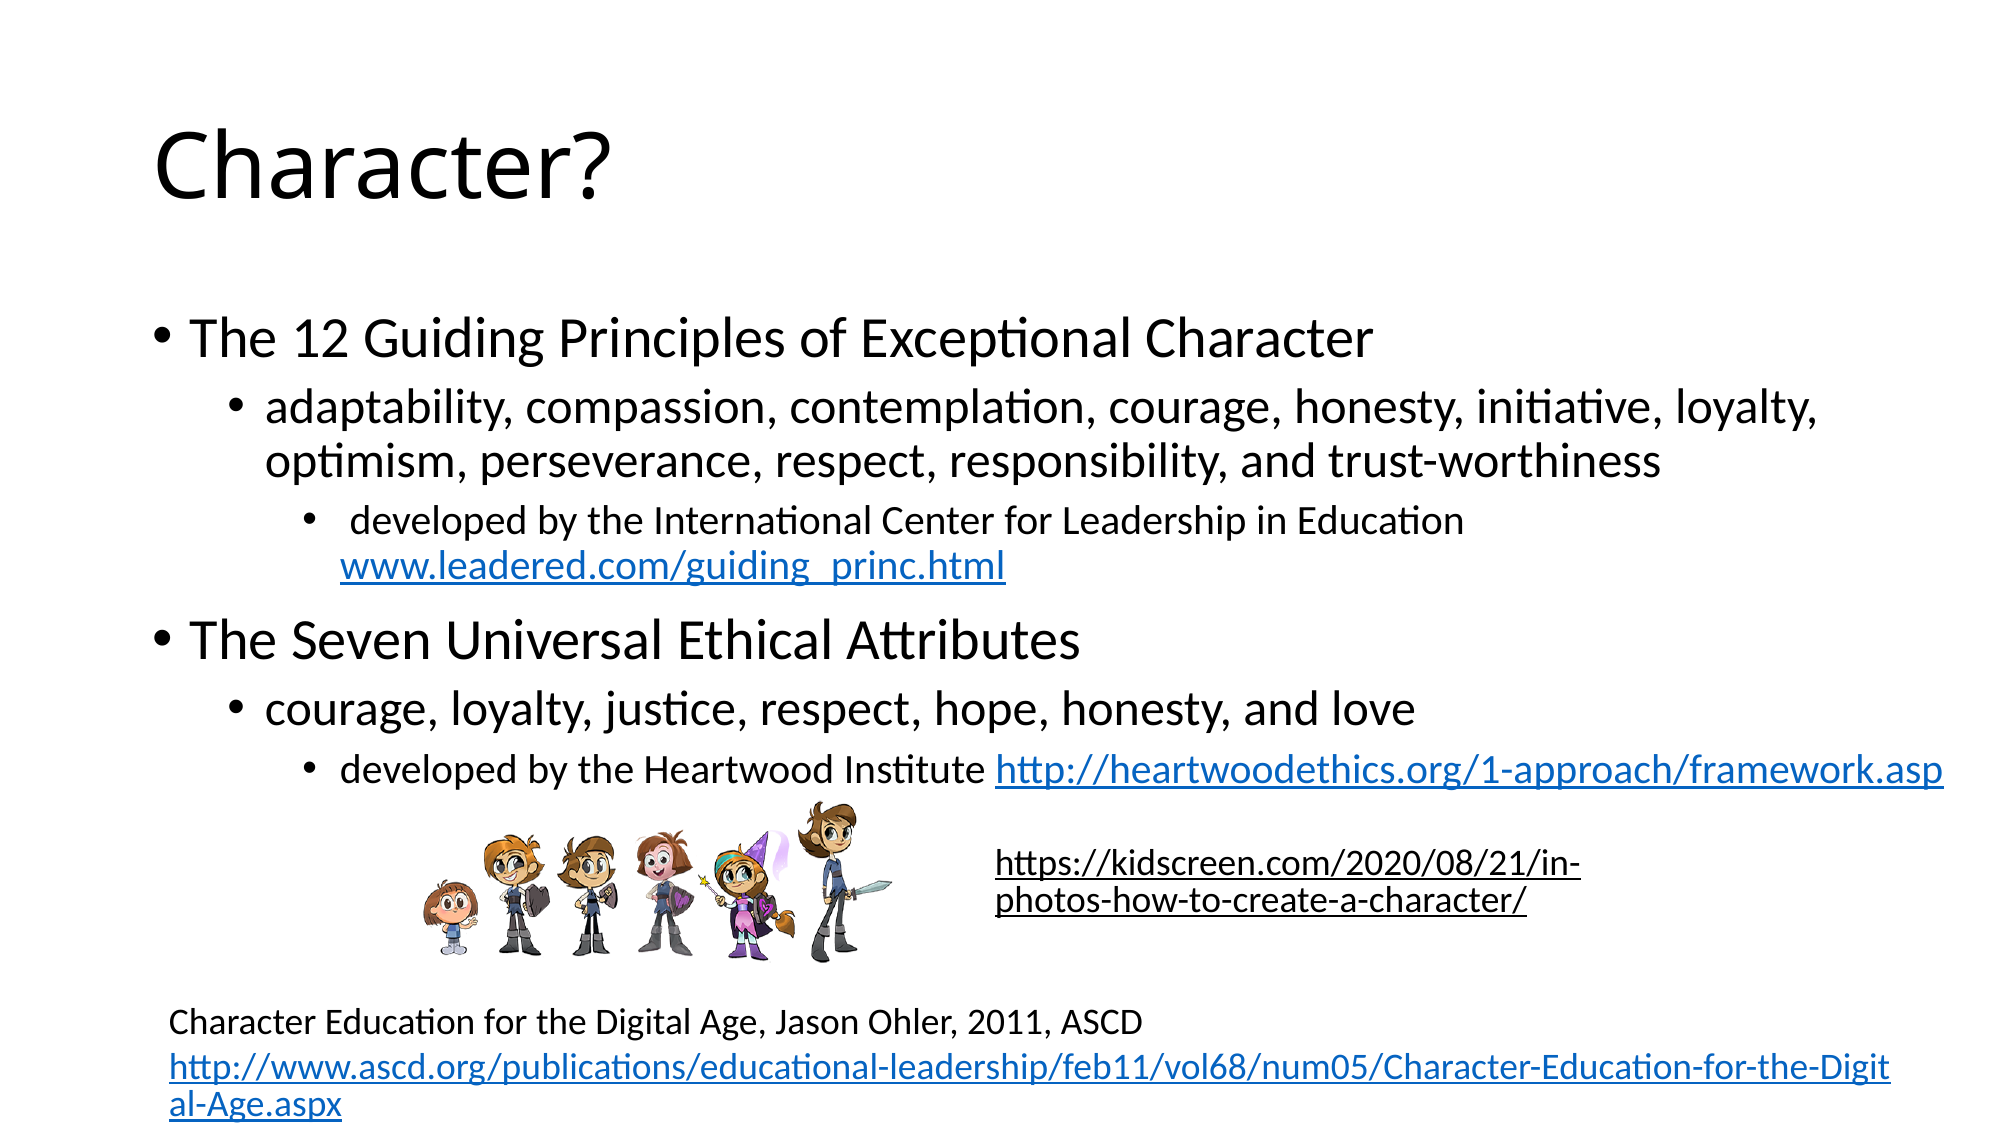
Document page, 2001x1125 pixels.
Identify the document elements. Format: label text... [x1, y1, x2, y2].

text_box Character Education for the Digital Age, Jason Ohler, 2011, ASCD http://www.ascd.org/publications/educational-leadership/feb11/vol68/num05/Character-Education-for-the-Digital-Age.aspx [154, 989, 1914, 1125]
list The 12 Guiding Principles of Exceptional Character adaptability, compassion, contemplation, courage, honesty, initiative, loyalty, optimism, perseverance, respect, responsibility, and trust-worthiness developed by the International Center for Leadership in Education www.leadered.com/guiding_princ.html The Seven Universal Ethical Attributes courage, loyalty, justice, respect, hope, honesty, and love developed by the Heartwood Institute http://heartwoodethics.org/1-approach/framework.asp [137, 299, 1977, 1014]
picture [388, 682, 899, 1066]
text_box https://kidscreen.com/2020/08/21/in-photos-how-to-create-a-character/ [980, 830, 1612, 935]
title Character? [137, 59, 1863, 278]
